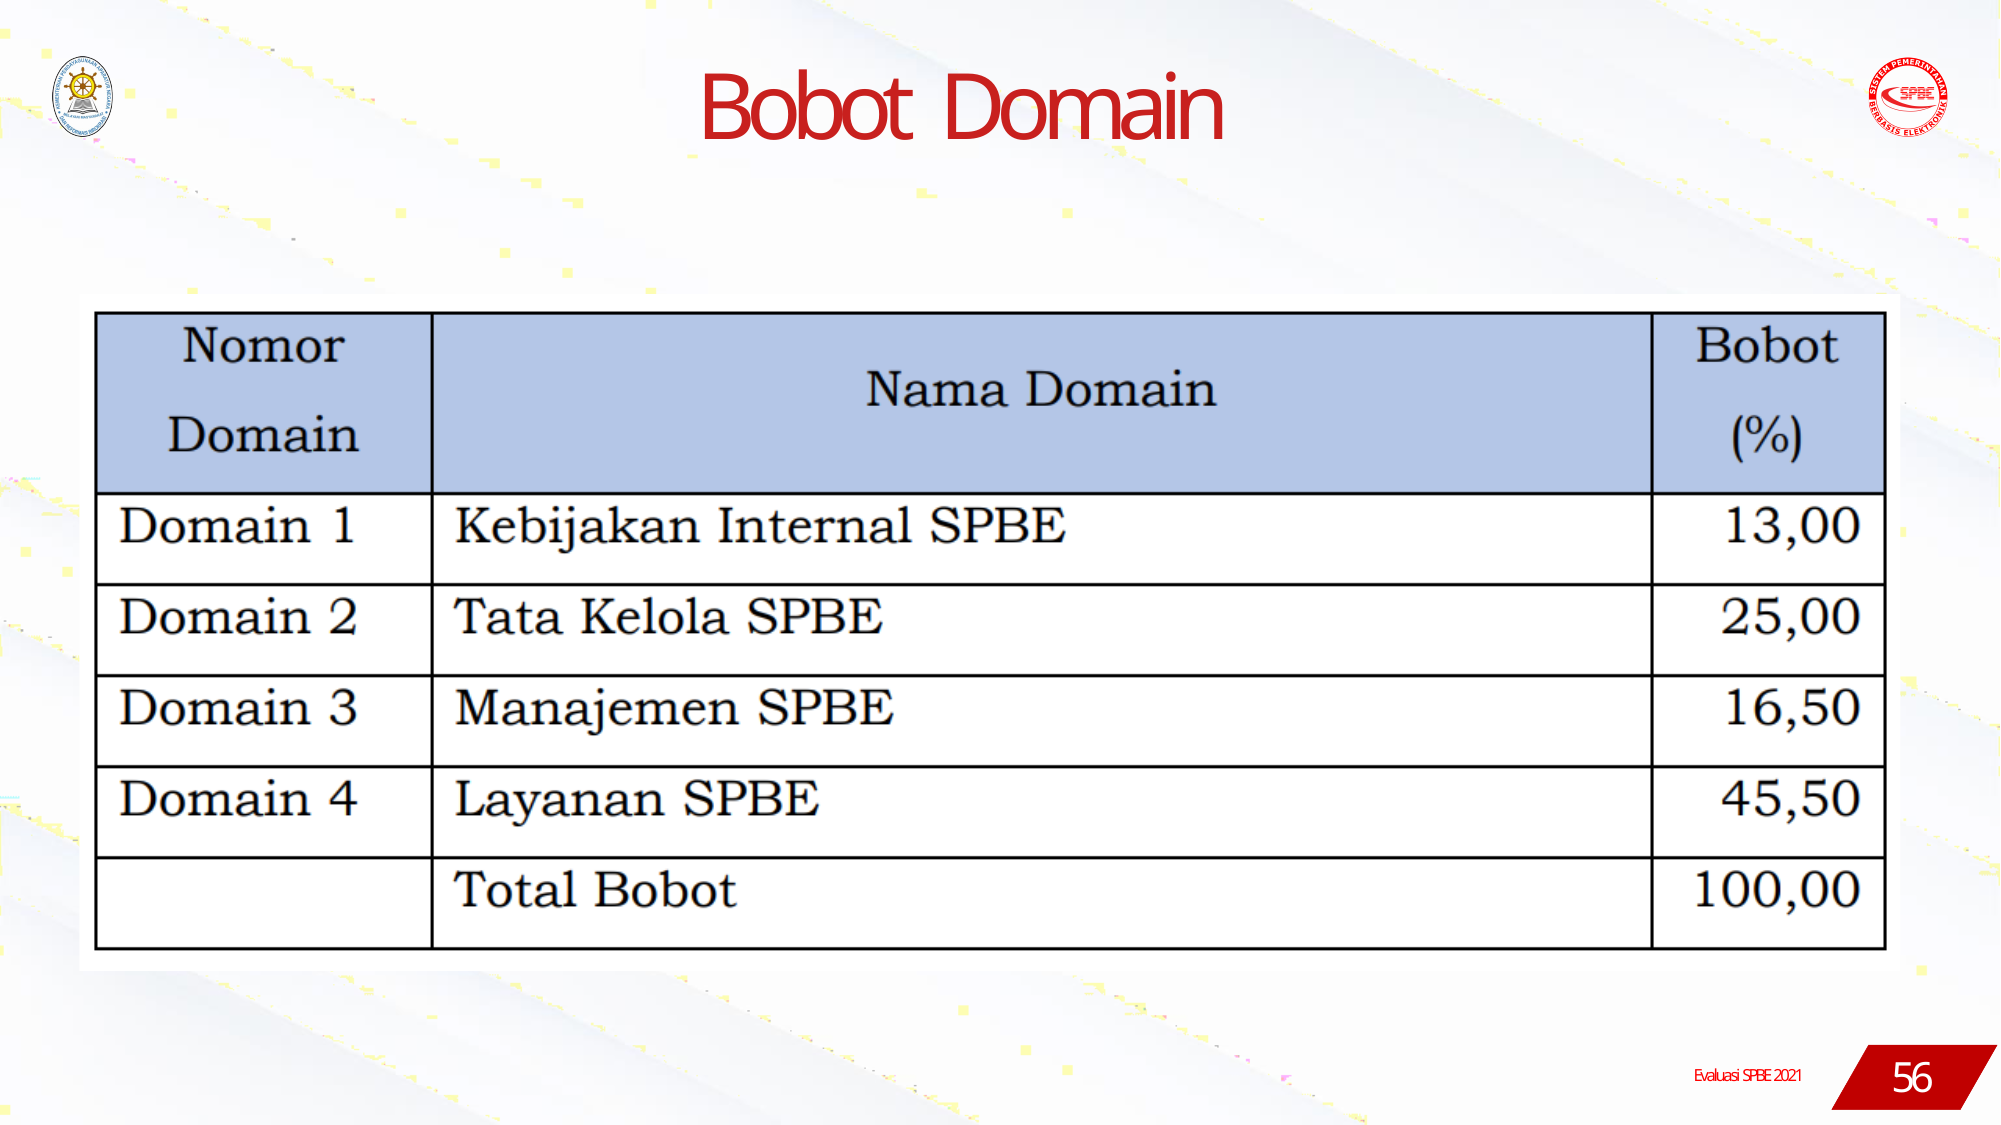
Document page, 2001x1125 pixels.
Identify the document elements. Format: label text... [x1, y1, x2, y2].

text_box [51, 56, 1998, 1110]
title Bobot Domain [694, 45, 1287, 53]
picture [0, 0, 2000, 1125]
